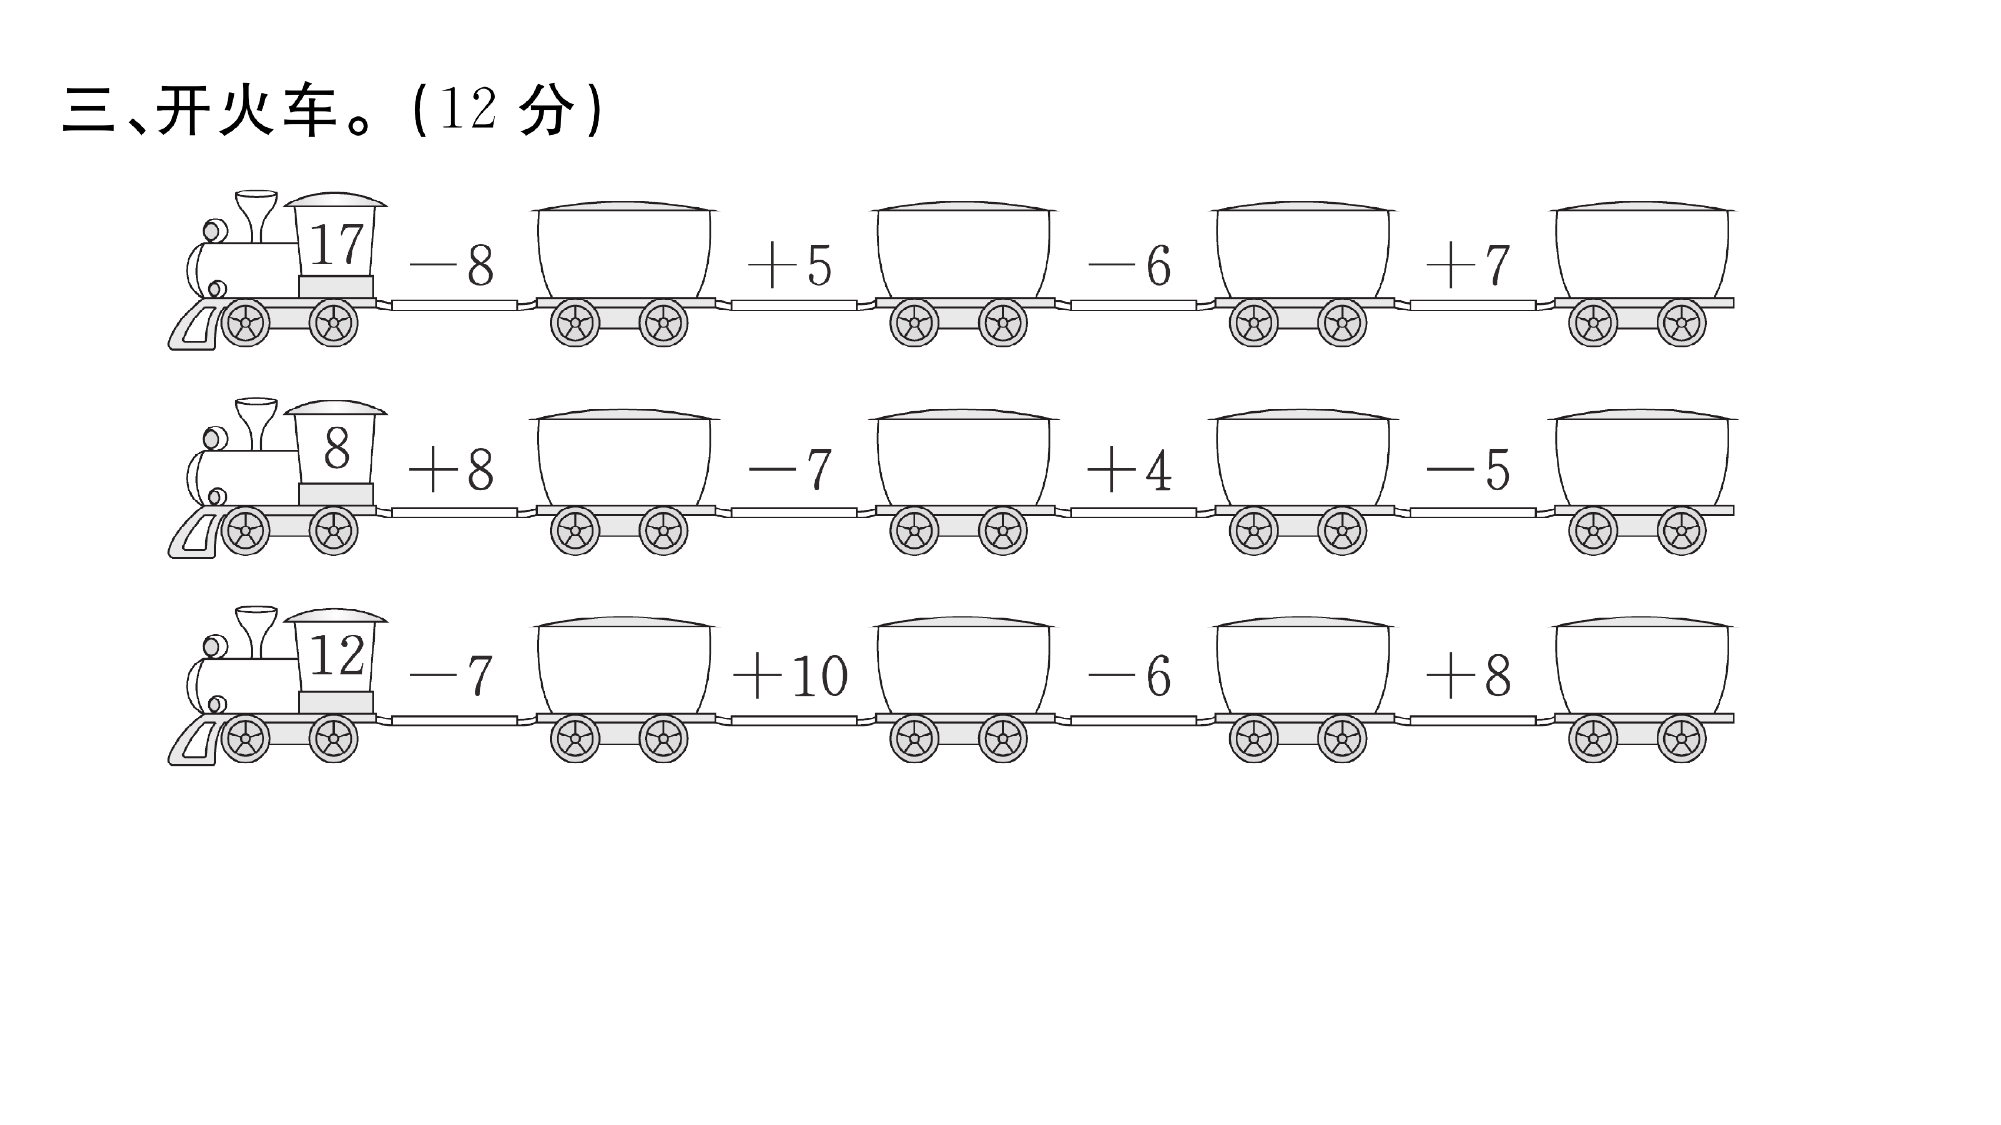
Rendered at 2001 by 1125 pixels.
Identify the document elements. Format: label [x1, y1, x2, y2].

picture [58, 58, 1949, 785]
